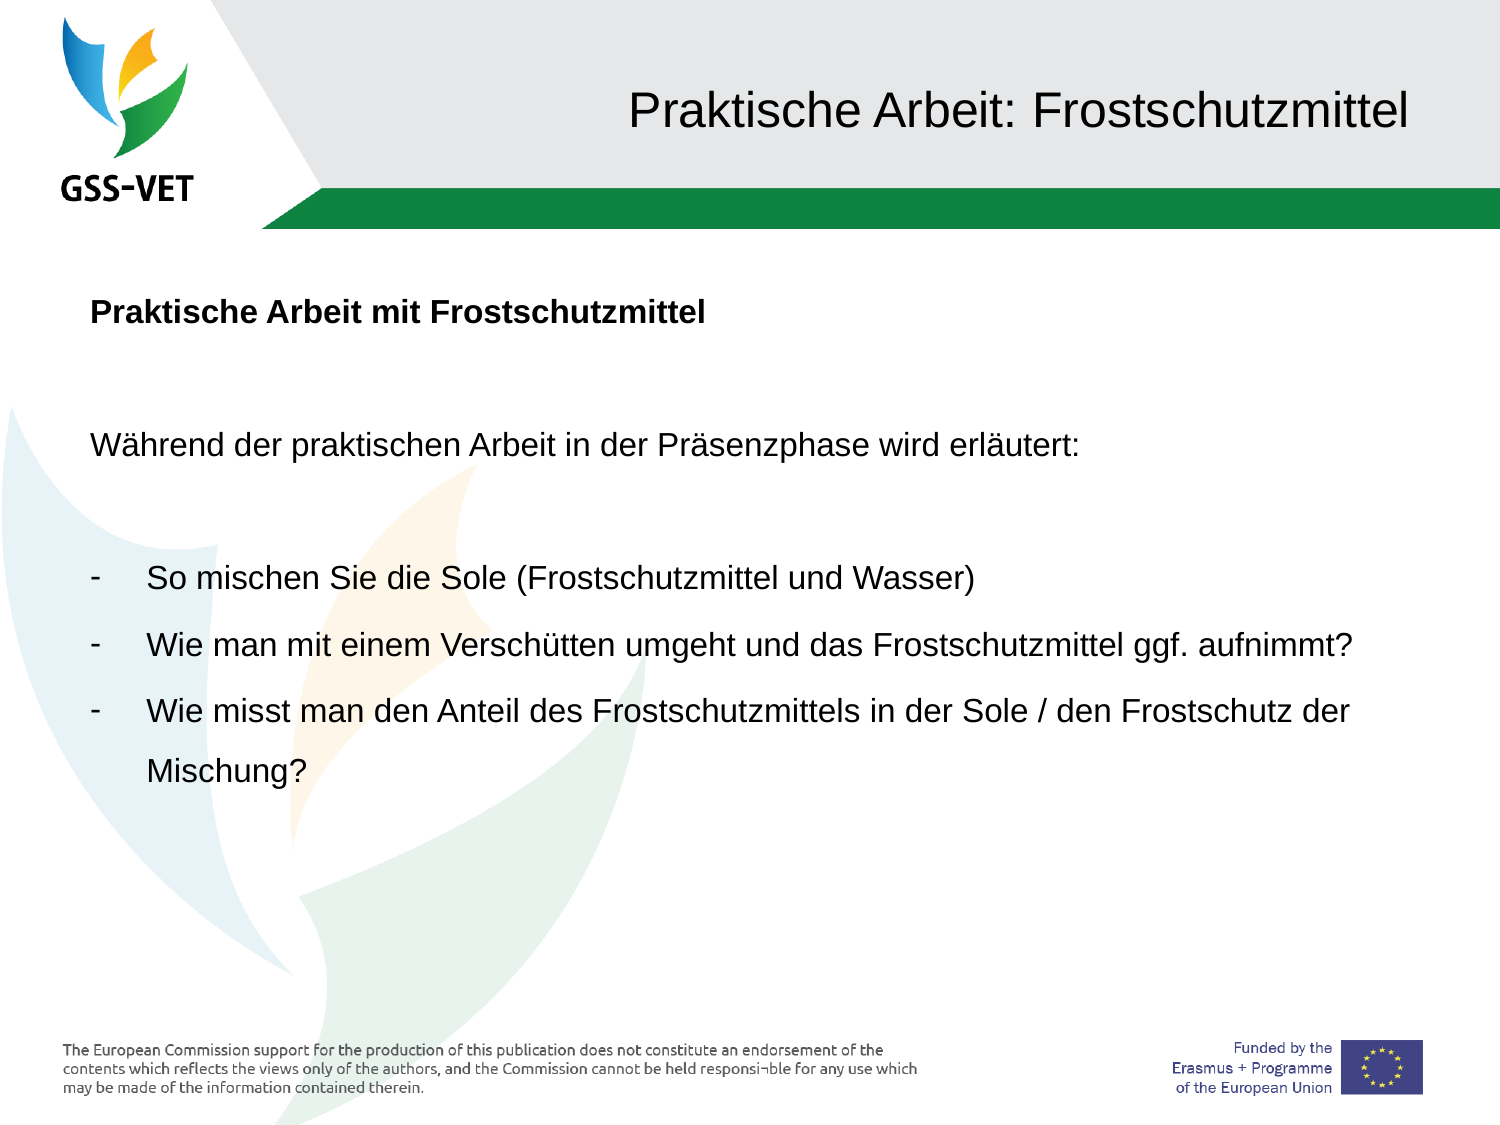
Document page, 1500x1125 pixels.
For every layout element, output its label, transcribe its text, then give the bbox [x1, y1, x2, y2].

list Praktische Arbeit mit Frostschutzmittel Während der praktischen Arbeit in der Präsenzphase wird erläutert: So mischen Sie die Sole (Frostschutzmittel und Wasser) Wie man mit einem Verschütten umgeht und das Frostschutzmittel ggf. aufnimmt? Wie misst man den Anteil des Frostschutzmittels in der Sole / den Frostschutz der Mischung? [75, 262, 1471, 1005]
picture [0, 0, 1500, 1125]
title Praktische Arbeit: Frostschutzmittel [324, 0, 1425, 185]
